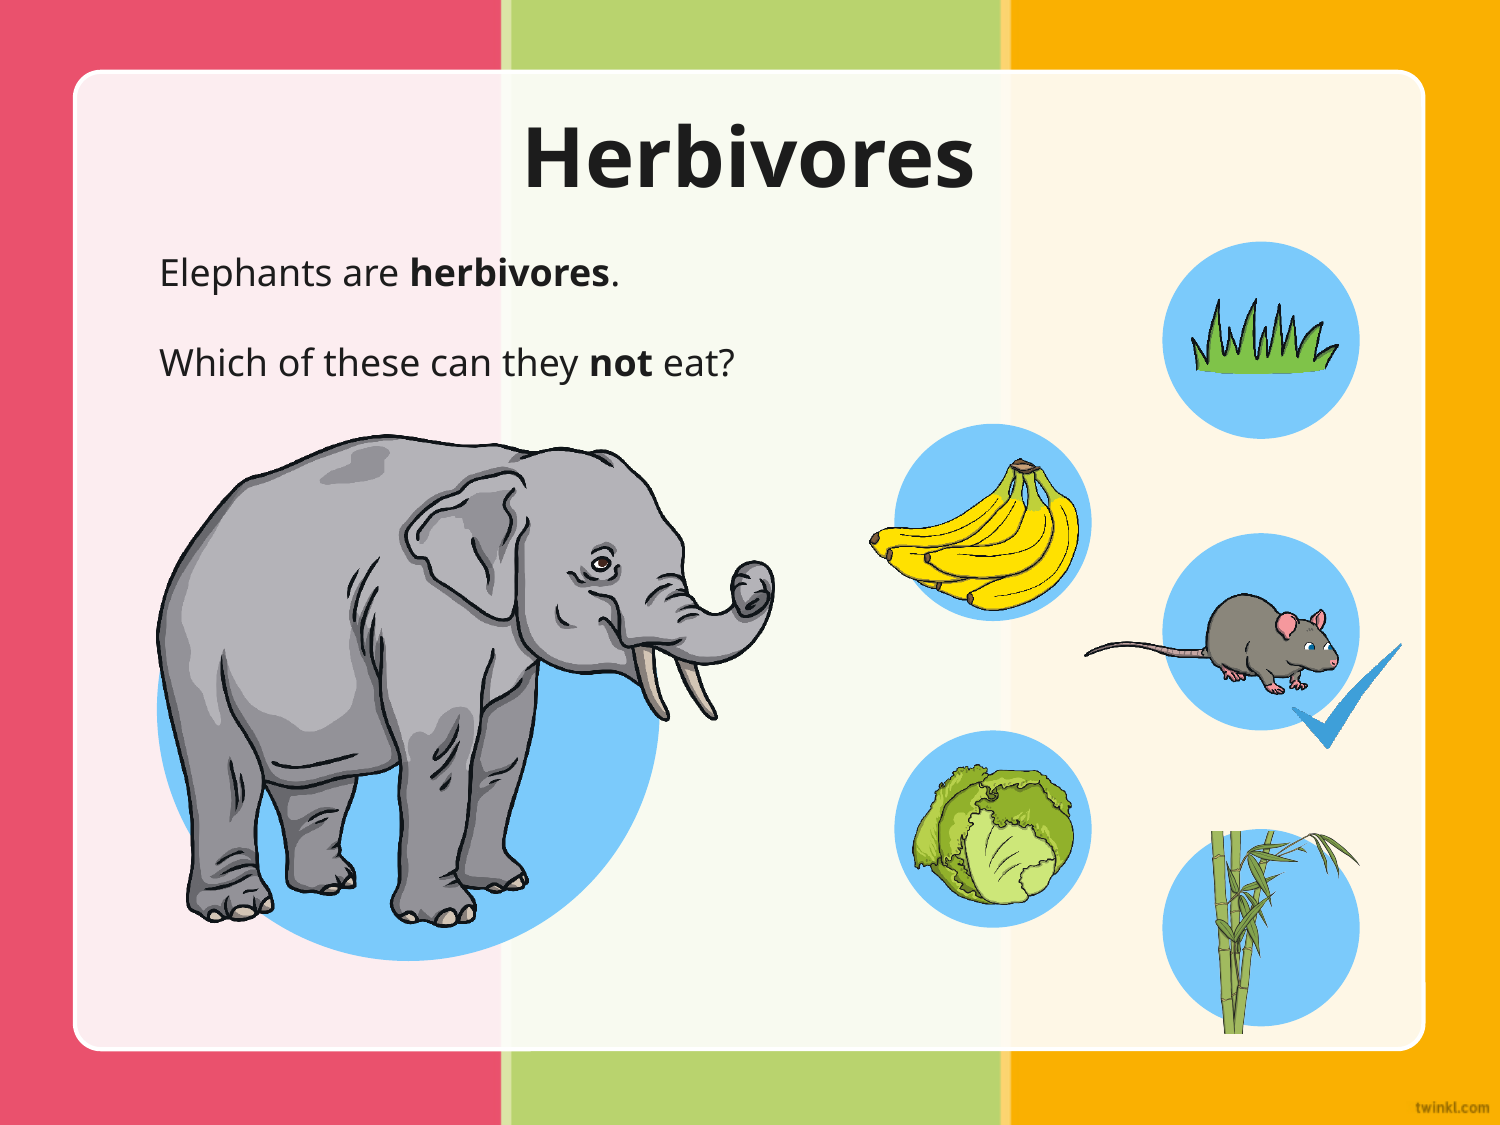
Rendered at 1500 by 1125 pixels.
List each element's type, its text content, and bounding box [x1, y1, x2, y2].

title Herbivores [73, 76, 1426, 244]
text_box [281, 928, 535, 963]
picture [0, 0, 1500, 1125]
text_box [869, 241, 1360, 1034]
text_box Elephants are herbivores. Which of these can they not eat? [144, 241, 869, 392]
